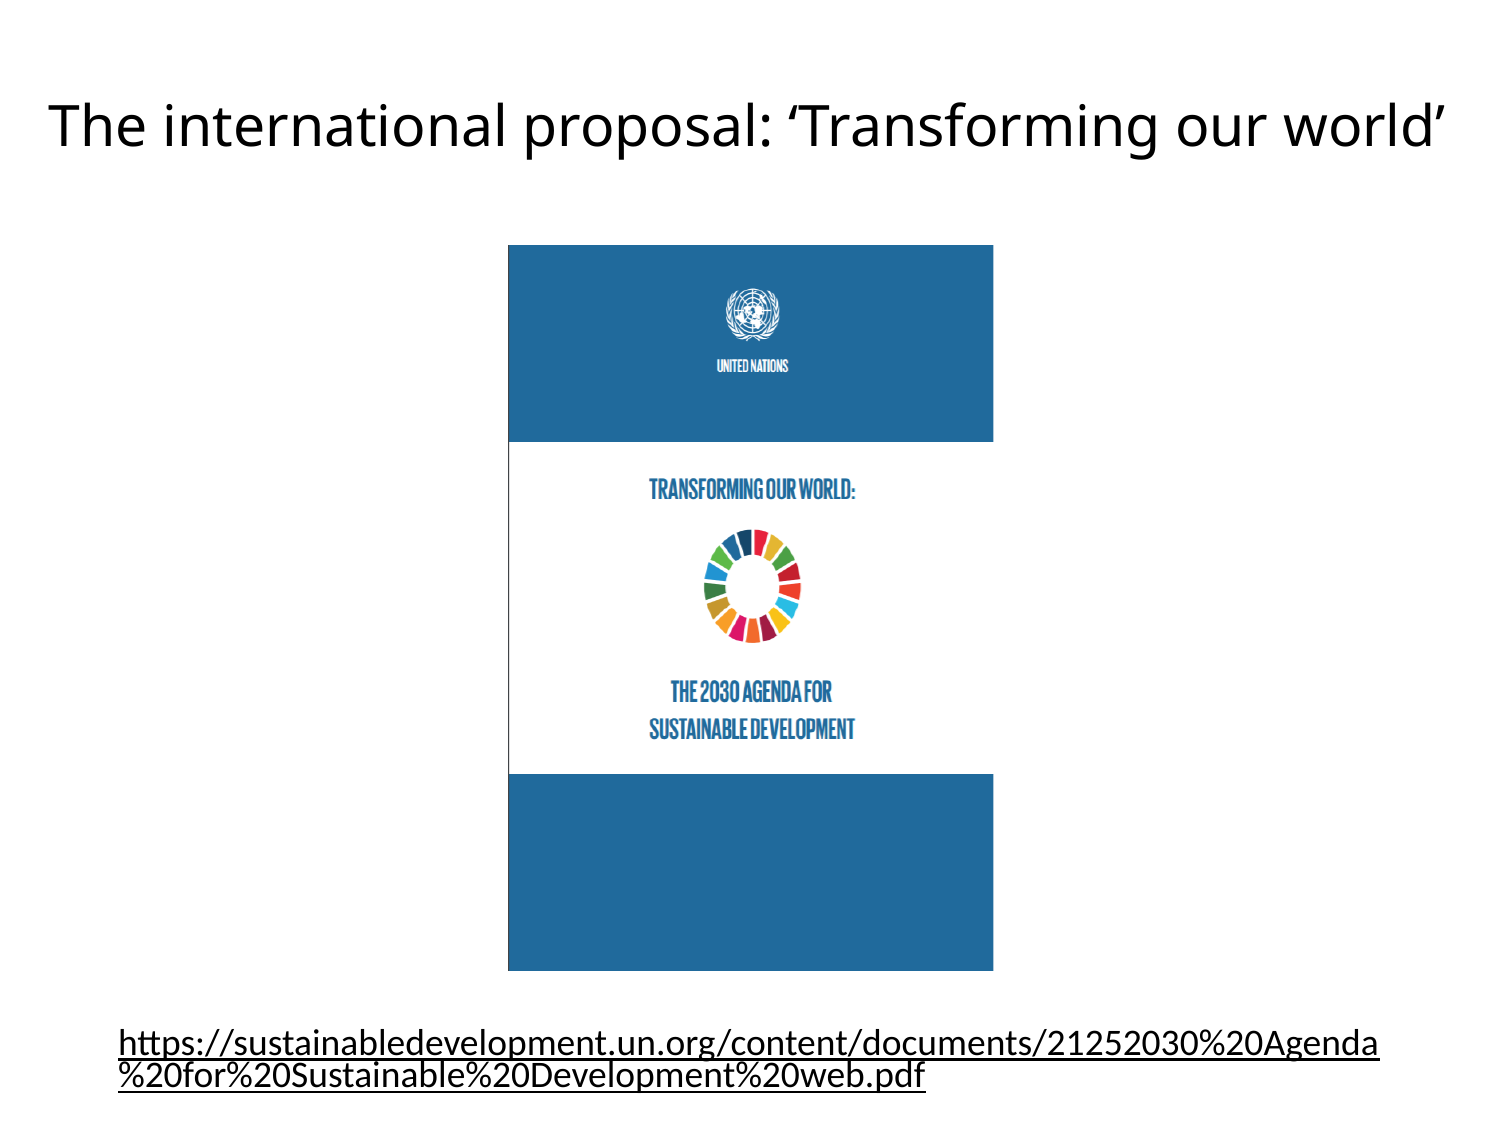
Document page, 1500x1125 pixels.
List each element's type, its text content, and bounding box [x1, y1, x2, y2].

title The international proposal: ‘Transforming our world’ [33, 59, 1468, 197]
list https://sustainabledevelopment.un.org/content/documents/21252030%20Agenda%20for%20Sustainable%20Development%20web.pdf [103, 299, 1397, 1125]
picture [508, 245, 994, 971]
